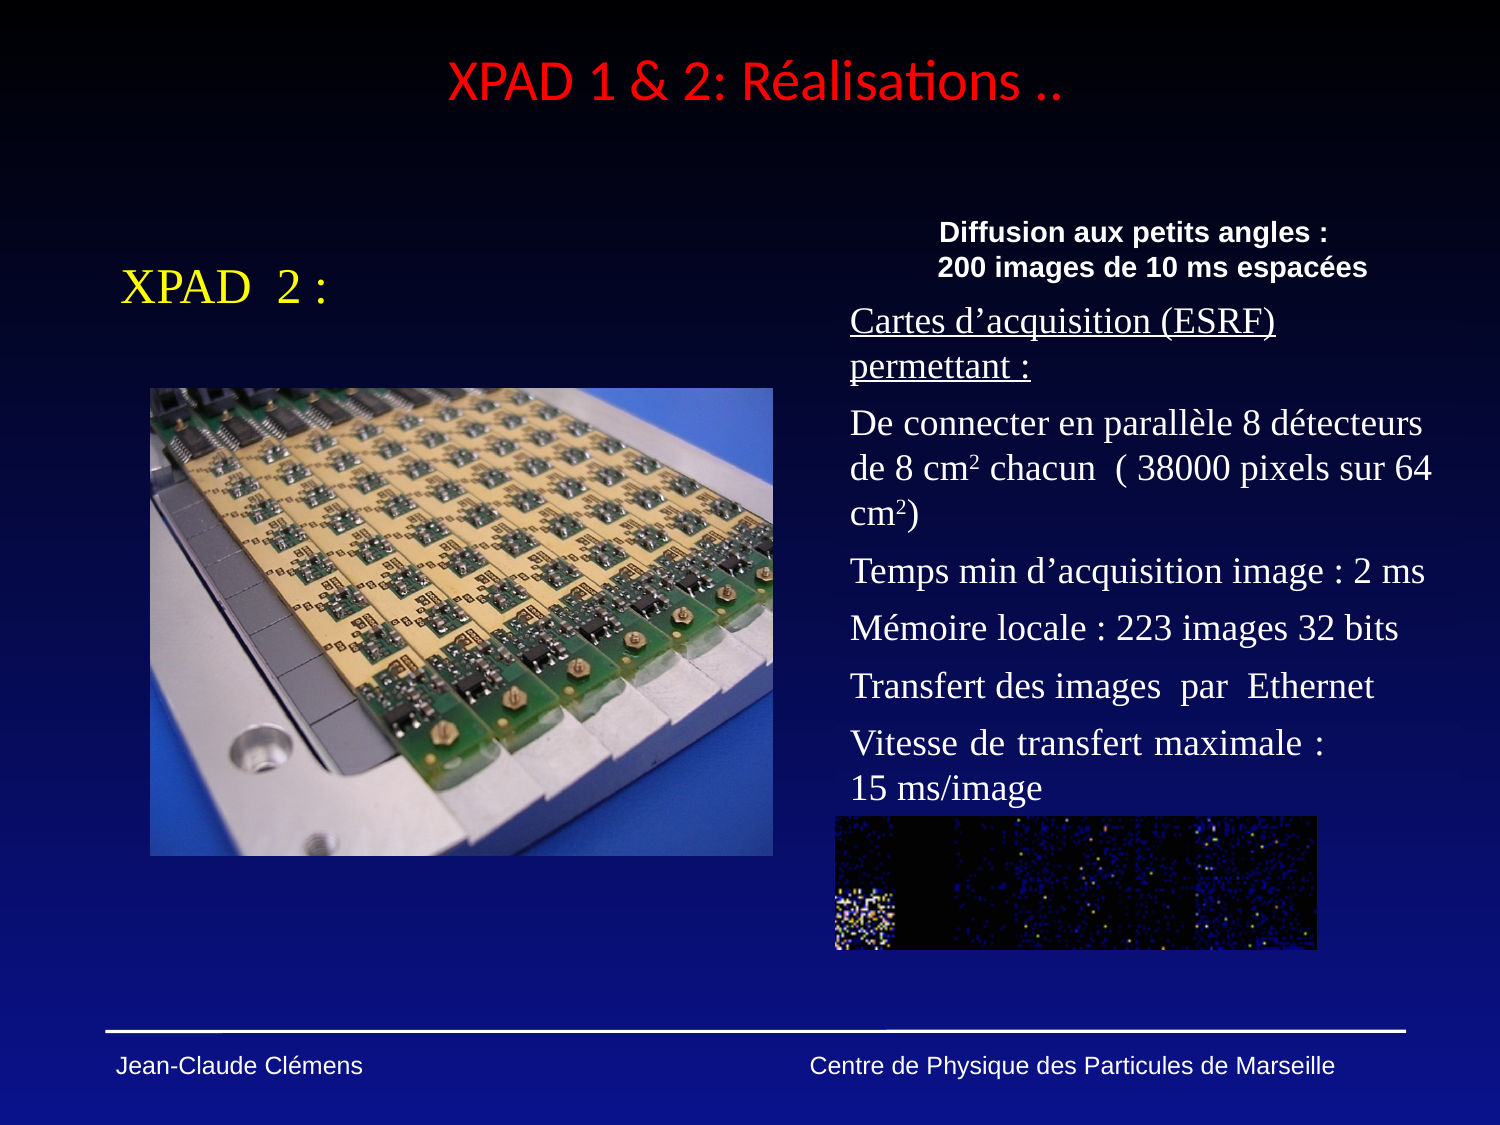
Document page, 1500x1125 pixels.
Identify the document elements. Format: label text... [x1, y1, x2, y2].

picture [834, 453, 1317, 950]
text_box Diffusion aux petits angles : 200 images de 10 ms espacées de 2 ms L’échantillon reste dans le faisceau durant 100 ms environ. Ralenti, ESRF, 2004 [866, 207, 1412, 246]
text_box Cartes d’acquisition (ESRF) permettant : De connecter en parallèle 8 détecteurs de 8 cm2 chacun ( 38000 pixels sur 64 cm2) Temps min d’acquisition image : 2 ms Mémoire locale : 223 images 32 bits Transfert des images par Ethernet Vitesse de transfert maximale : 15 ms/image [835, 288, 1460, 816]
list XPAD 2 : [105, 246, 1417, 1008]
footer Jean-Claude Clémens Centre de Physique des Particules de Marseille [101, 1042, 1413, 1090]
title XPAD 1 & 2: Réalisations .. [101, 35, 1413, 207]
picture [150, 388, 773, 856]
